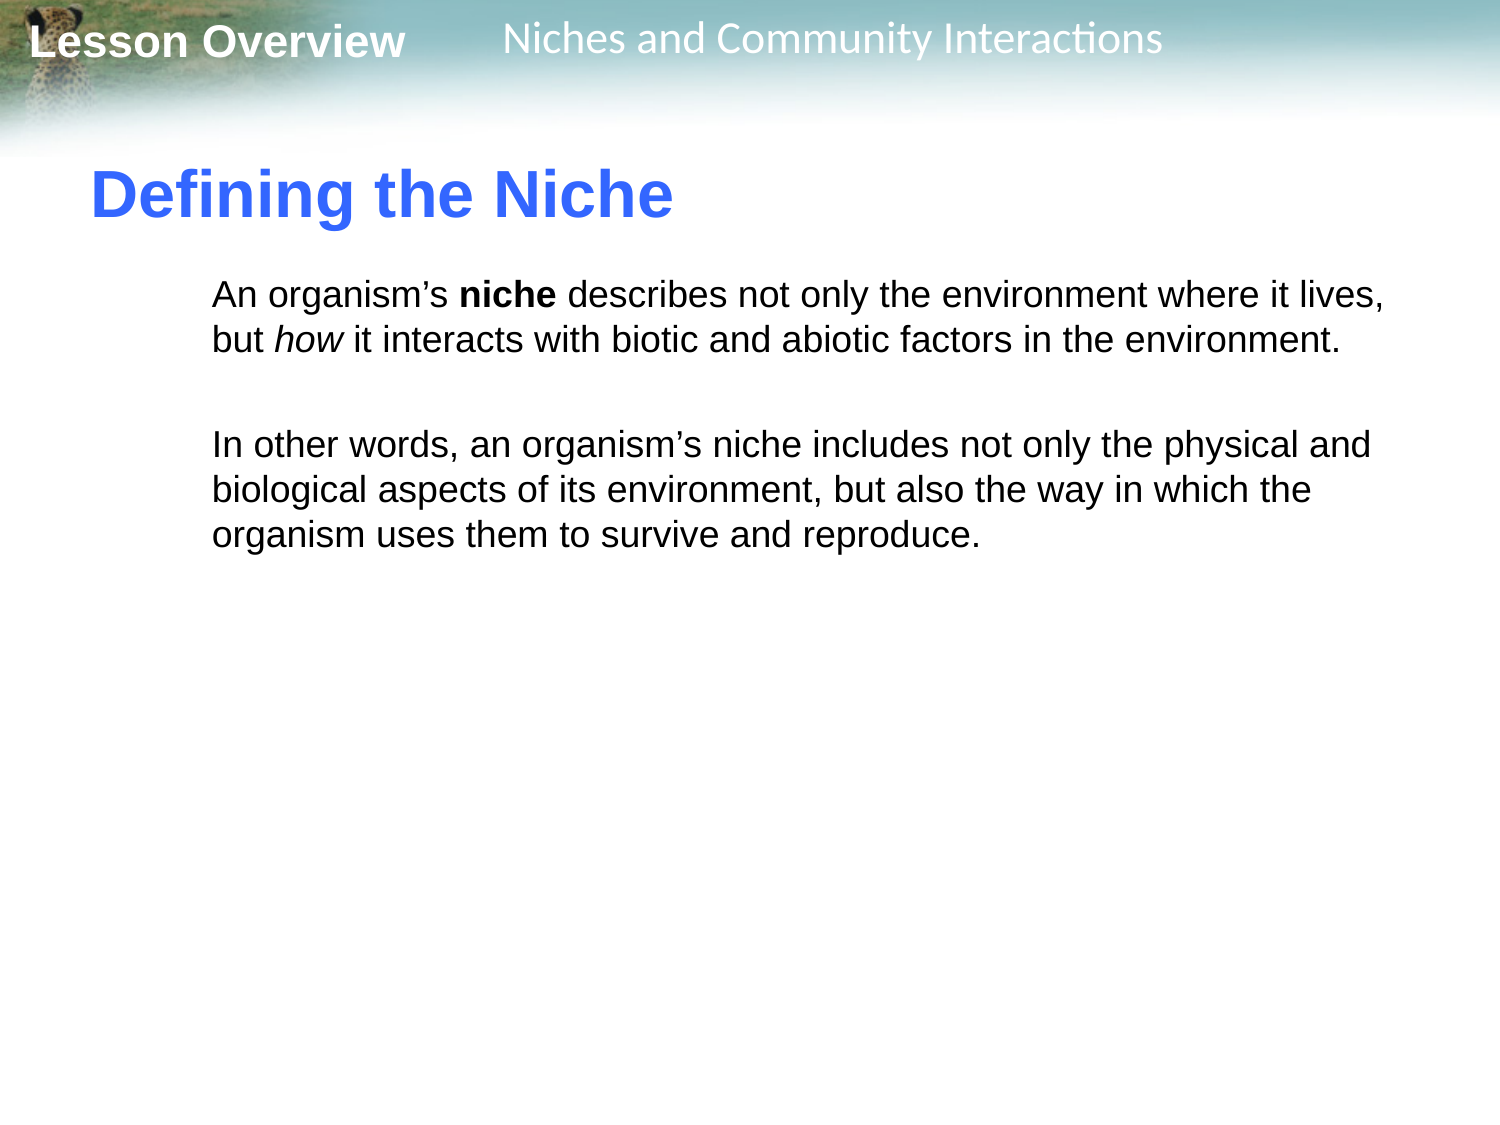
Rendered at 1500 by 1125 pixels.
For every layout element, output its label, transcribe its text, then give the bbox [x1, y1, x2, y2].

list An organism’s niche describes not only the environment where it lives, but how it interacts with biotic and abiotic factors in the environment. In other words, an organism’s niche includes not only the physical and biological aspects of its environment, but also the way in which the organism uses them to survive and reproduce. [75, 262, 1425, 1005]
title Defining the Niche [75, 125, 1425, 258]
picture [0, 0, 1500, 157]
